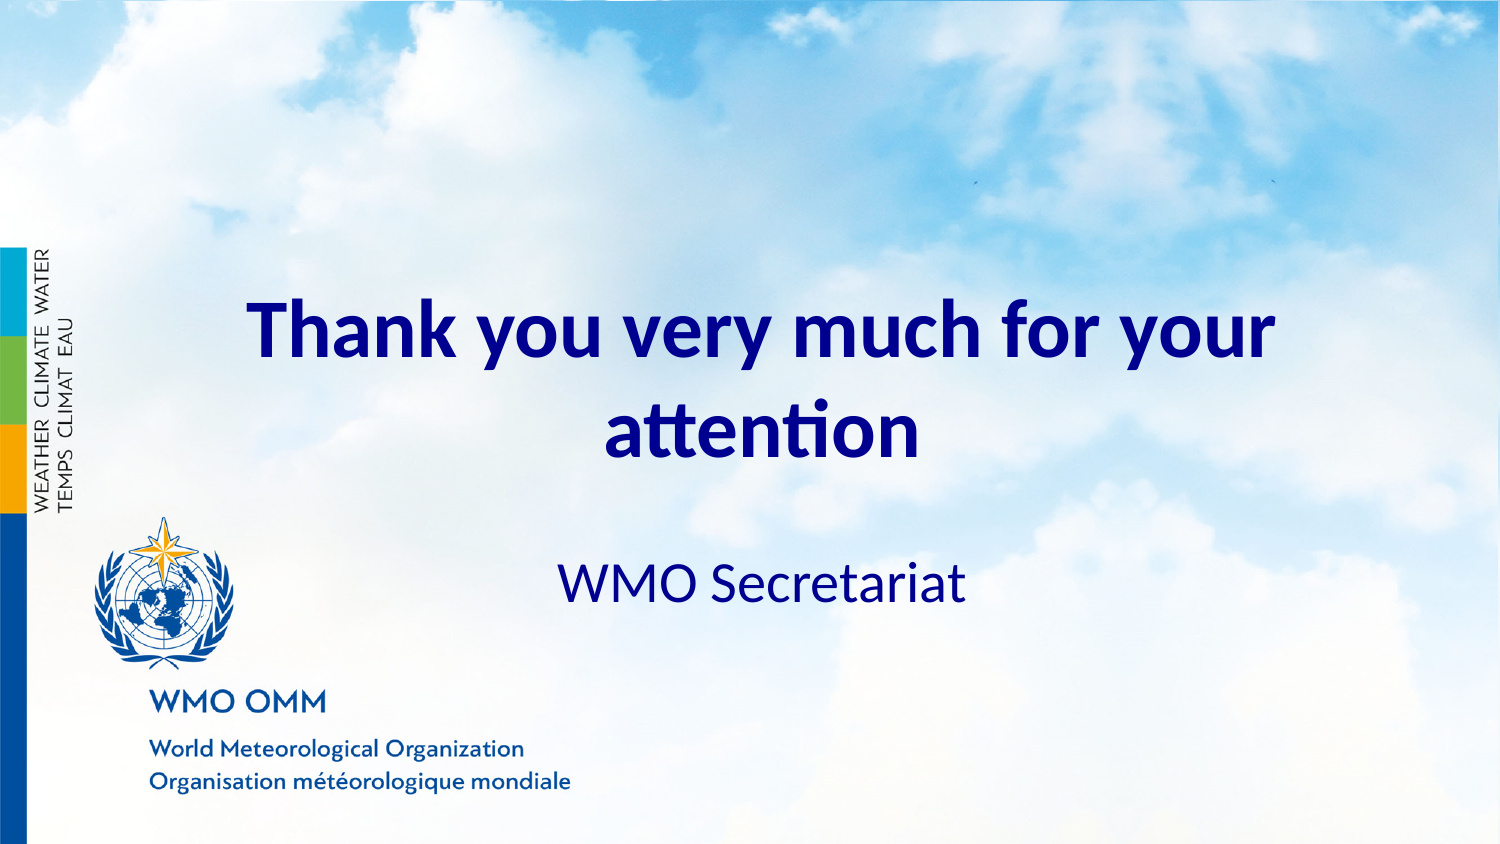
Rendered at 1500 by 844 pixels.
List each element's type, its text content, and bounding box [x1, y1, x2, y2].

picture [0, 0, 1500, 844]
text_box Thank you very much for your attention WMO Secretariat [87, 244, 1438, 750]
